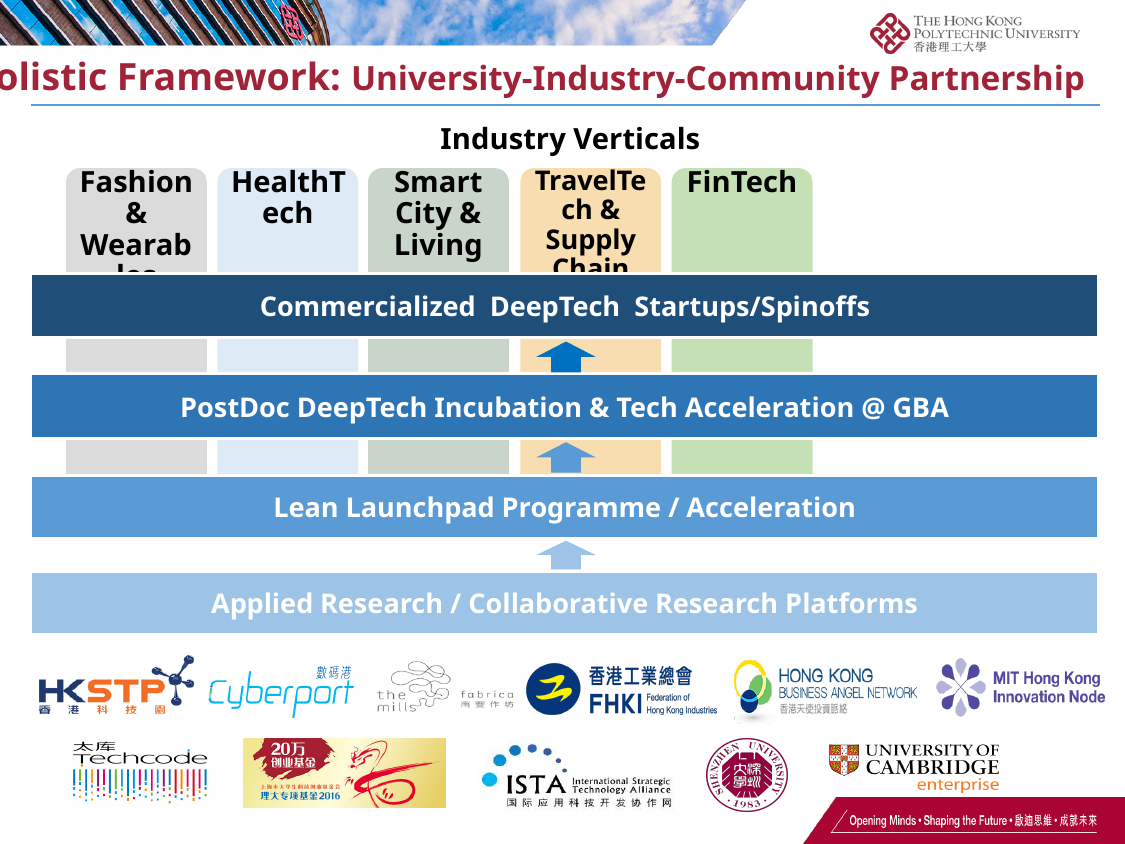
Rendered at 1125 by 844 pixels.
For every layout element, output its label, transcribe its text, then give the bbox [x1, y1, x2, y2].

picture [0, 0, 1125, 844]
text_box Holistic Framework: University-Industry-Community Partnership [0, 50, 1101, 107]
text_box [30, 112, 1099, 635]
